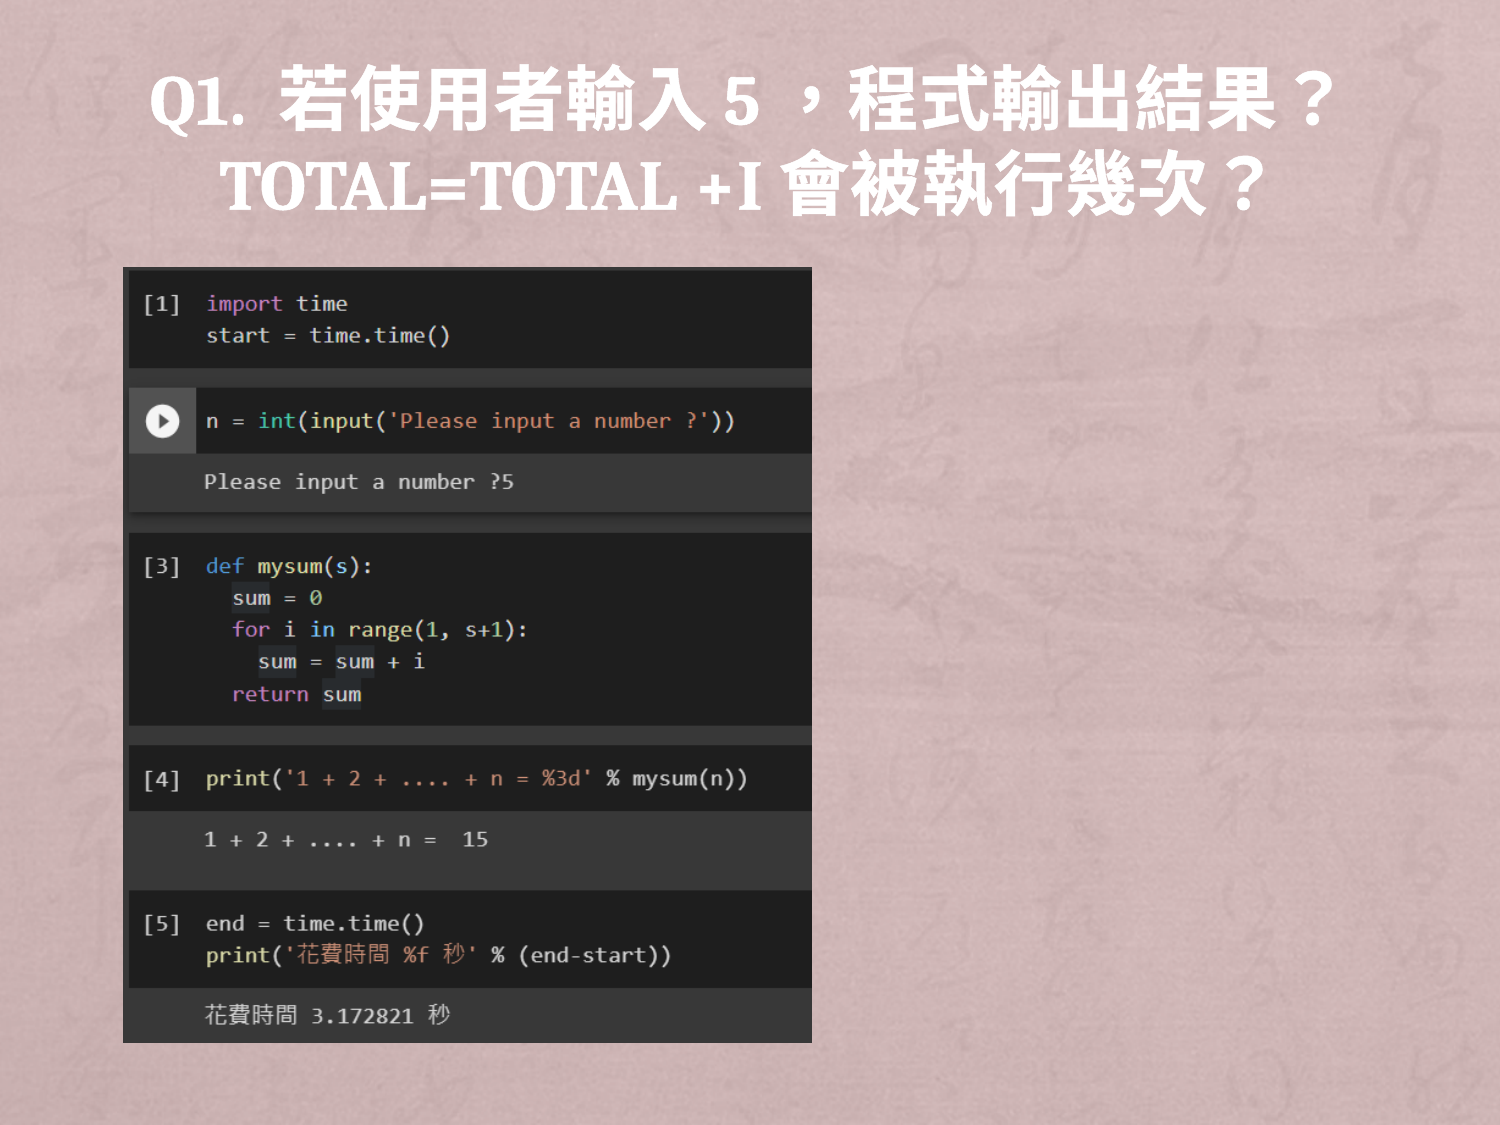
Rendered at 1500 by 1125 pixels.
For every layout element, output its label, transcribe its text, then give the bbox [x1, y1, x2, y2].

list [123, 266, 812, 1043]
title Q1. 若使用者輸入5，程式輸出結果？ Total=total +i會被執行幾次？ [75, 45, 1425, 233]
